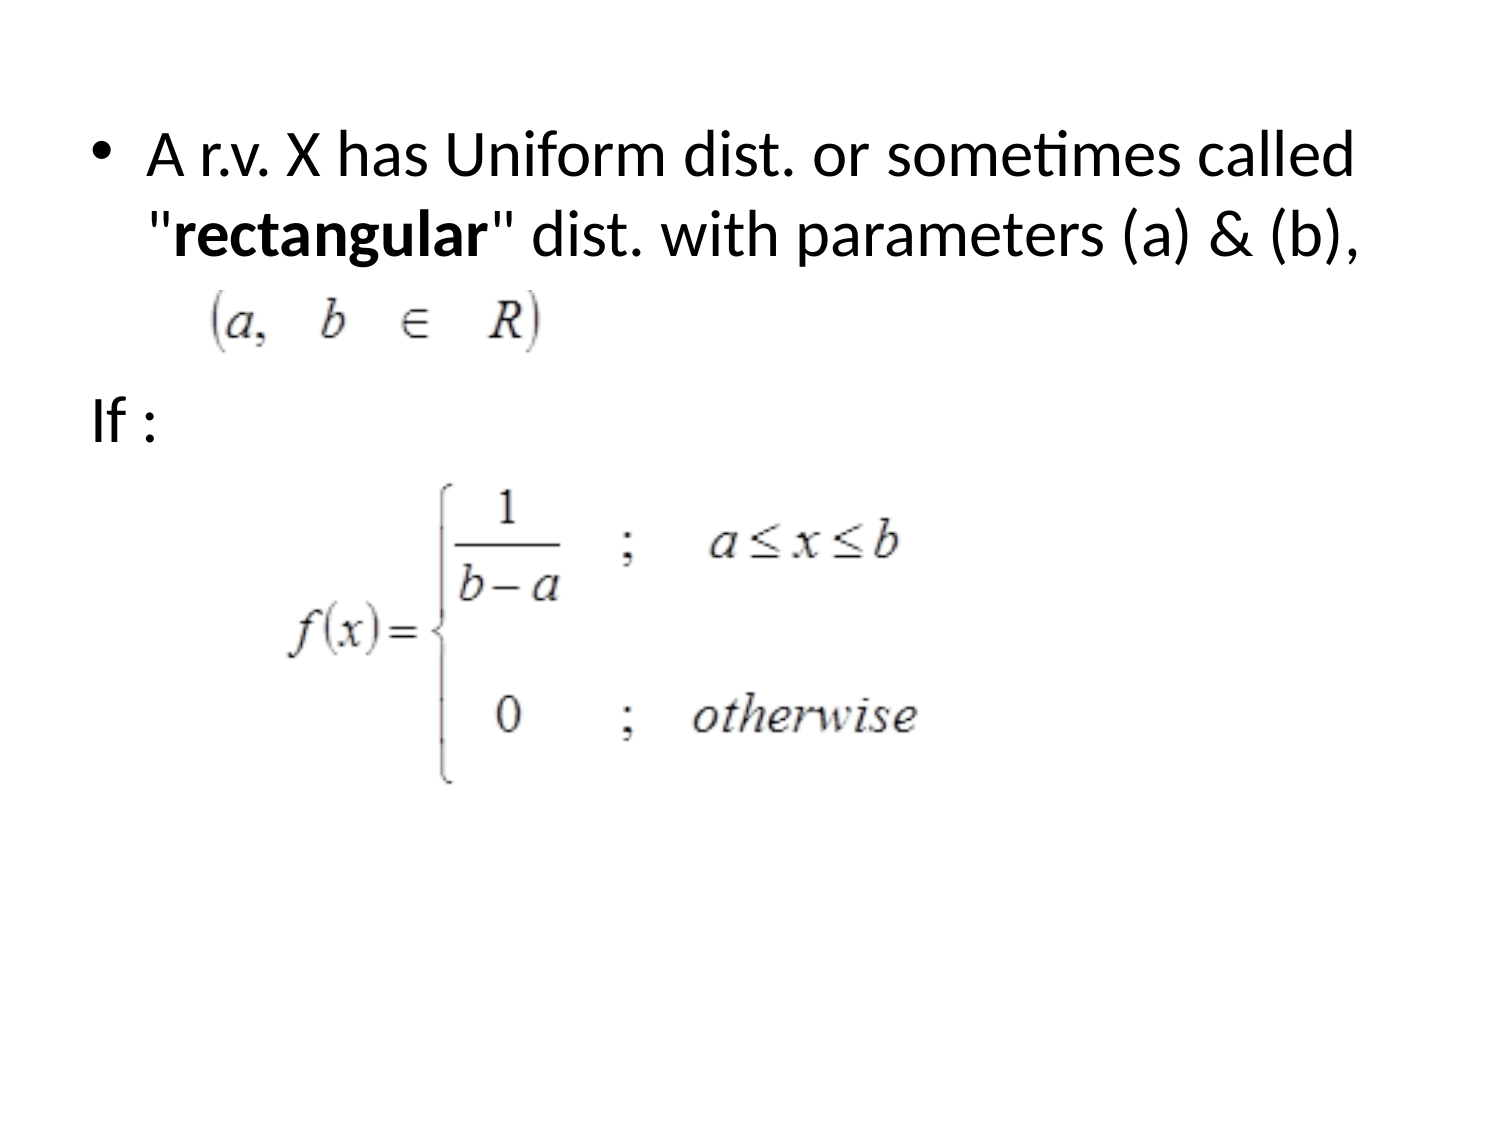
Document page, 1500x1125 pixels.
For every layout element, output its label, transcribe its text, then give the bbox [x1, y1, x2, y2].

list A r.v. X has Uniform dist. or sometimes called "rectangular" dist. with parameters (a) & (b), If : [75, 101, 1425, 1005]
picture [281, 473, 927, 799]
picture [206, 290, 548, 362]
